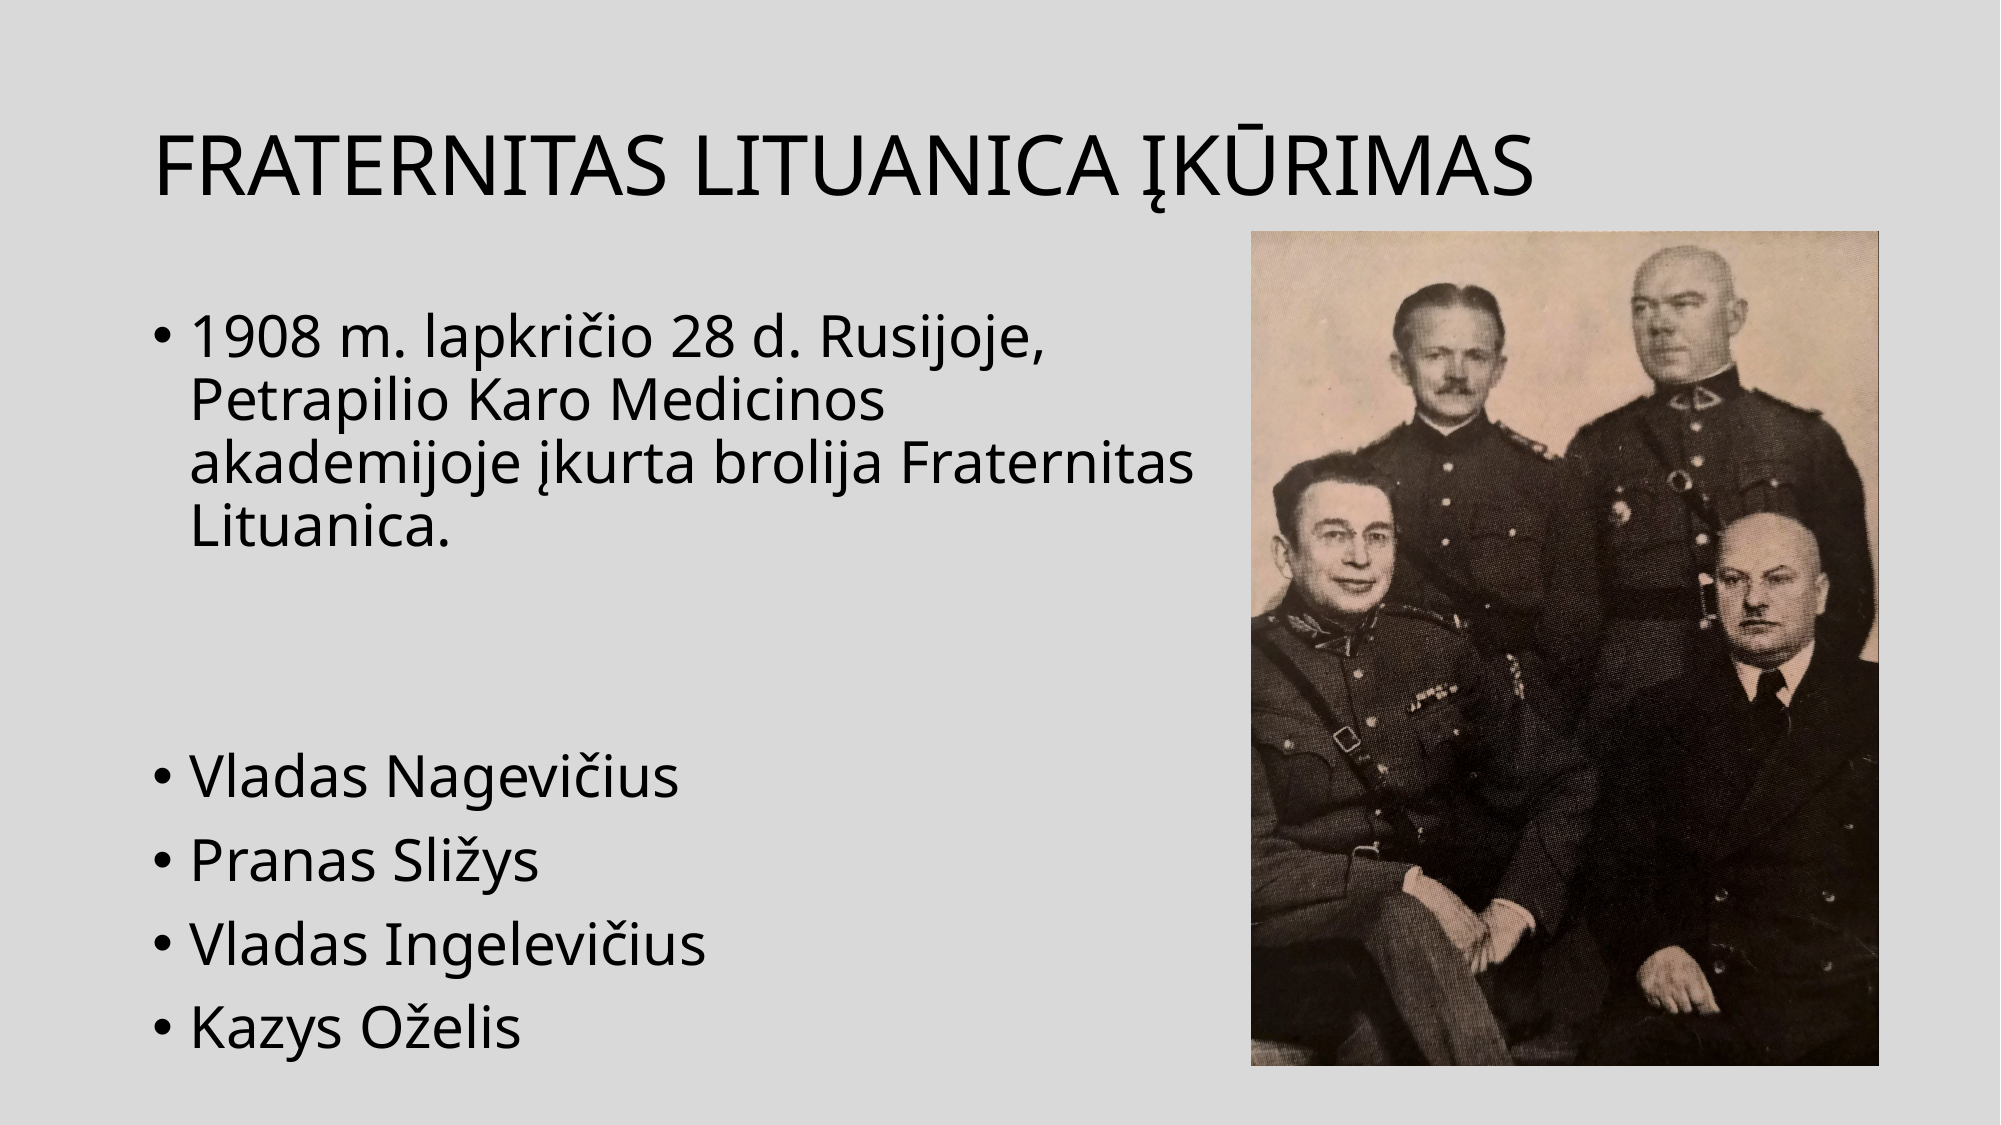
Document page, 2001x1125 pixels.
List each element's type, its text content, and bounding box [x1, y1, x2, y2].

title Fraternitas Lituanica įkūrimas [137, 59, 1863, 278]
picture [1251, 231, 1879, 1066]
list 1908 m. lapkričio 28 d. Rusijoje, Petrapilio Karo Medicinos akademijoje įkurta brolija Fraternitas Lituanica. Vladas Nagevičius Pranas Sližys Vladas Ingelevičius Kazys Oželis [137, 299, 1222, 1014]
